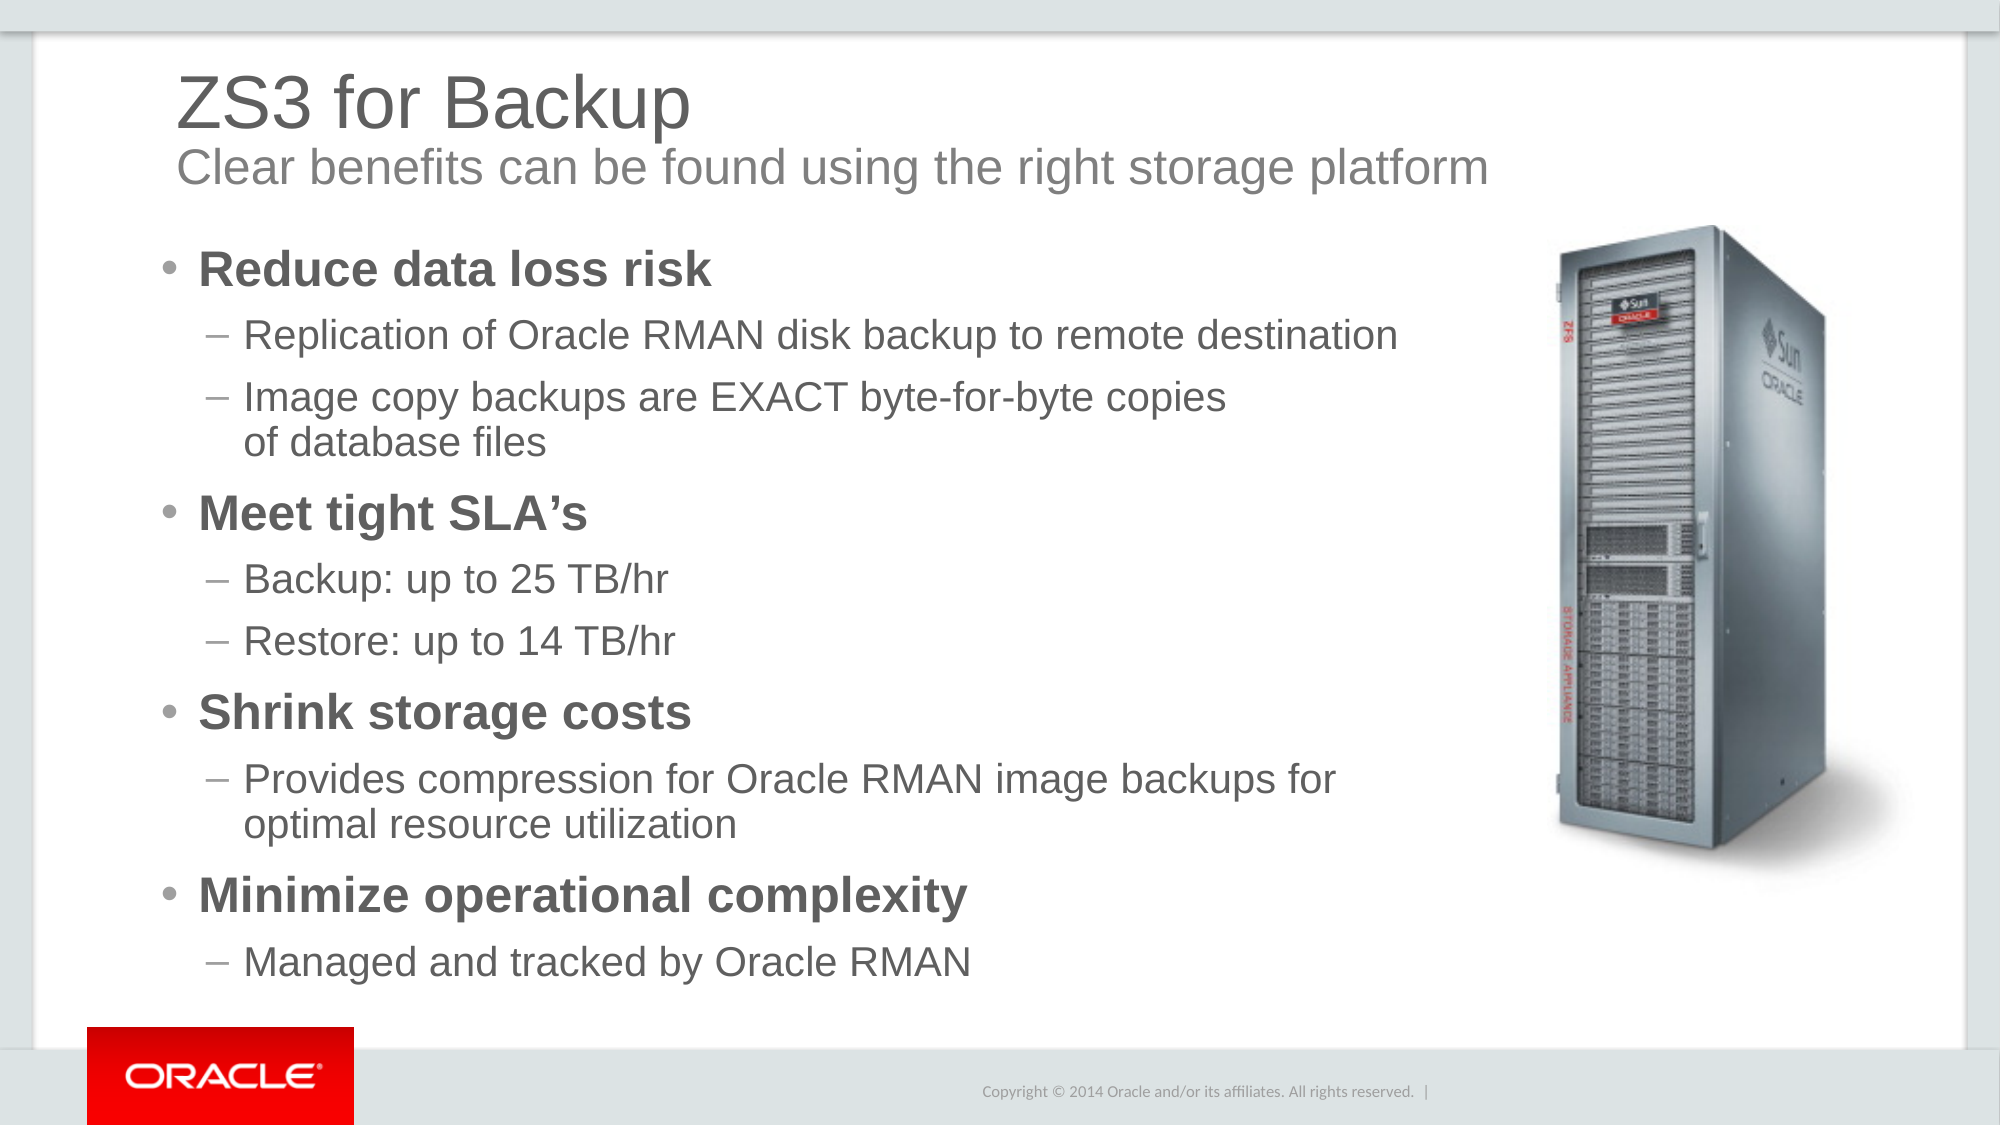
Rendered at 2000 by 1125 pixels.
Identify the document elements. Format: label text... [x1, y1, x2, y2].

list Clear benefits can be found using the right storage platform [176, 141, 1976, 209]
title ZS3 for Backup [176, 53, 1976, 141]
picture [87, 1027, 354, 1125]
picture [1547, 225, 1918, 898]
list Reduce data loss risk Replication of Oracle RMAN disk backup to remote destination Image copy backups are EXACT byte-for-byte copies of database files Meet tight SLA’s Backup: up to 25 TB/hr Restore: up to 14 TB/hr Shrink storage costs Provides compression for Oracle RMAN image backups for optimal resource utilization Minimize operational complexity Managed and tracked by Oracle RMAN [160, 242, 1466, 1016]
